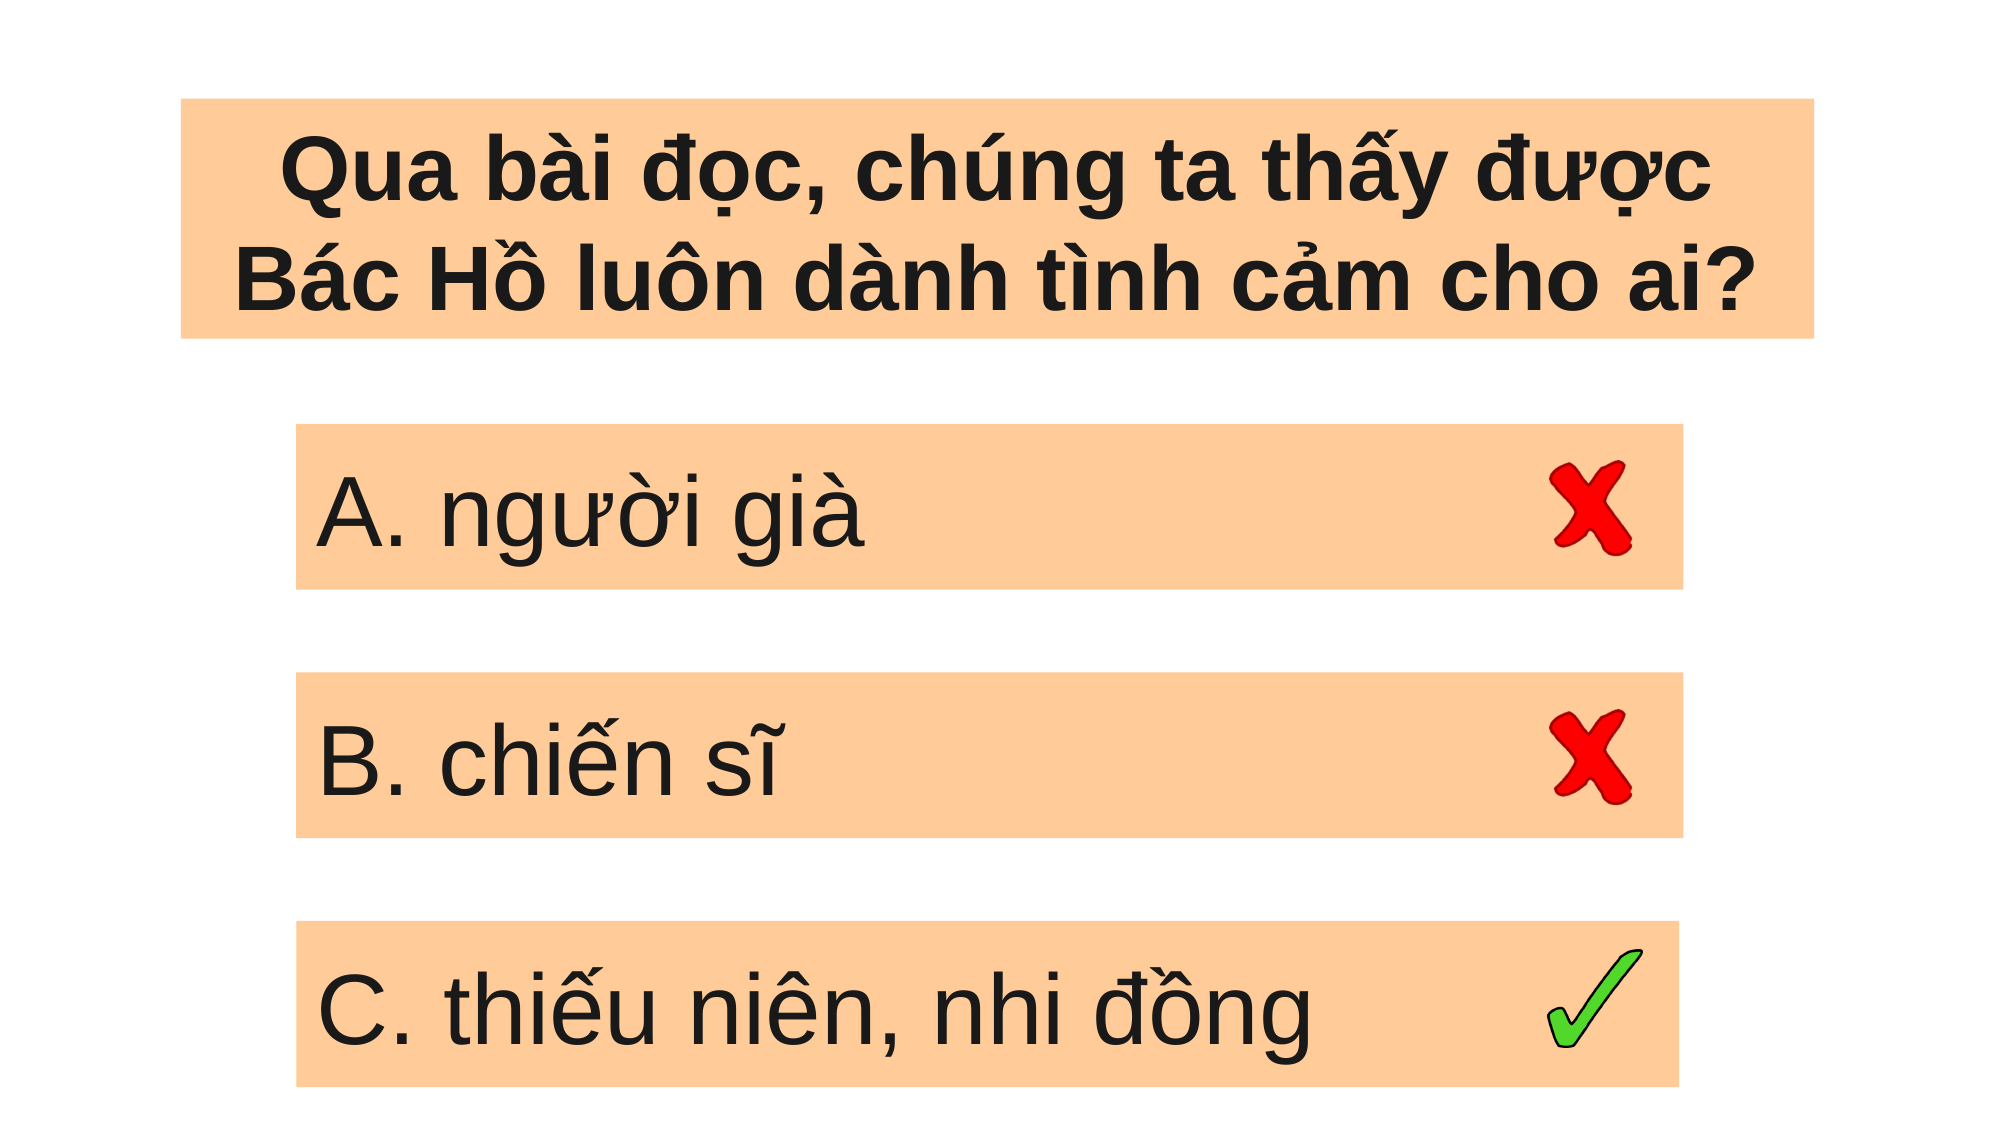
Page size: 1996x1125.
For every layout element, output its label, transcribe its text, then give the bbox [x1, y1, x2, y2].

text_box Qua bài đọc, chúng ta thấy được Bác Hồ luôn dành tình cảm cho ai? [180, 98, 1815, 339]
picture [1547, 949, 1643, 1049]
text_box B. chiến sĩ [296, 672, 1684, 839]
text_box C. thiếu niên, nhi đồng [296, 920, 1680, 1088]
text_box A. người già [296, 423, 1684, 590]
picture [1548, 709, 1634, 806]
picture [1548, 460, 1634, 558]
